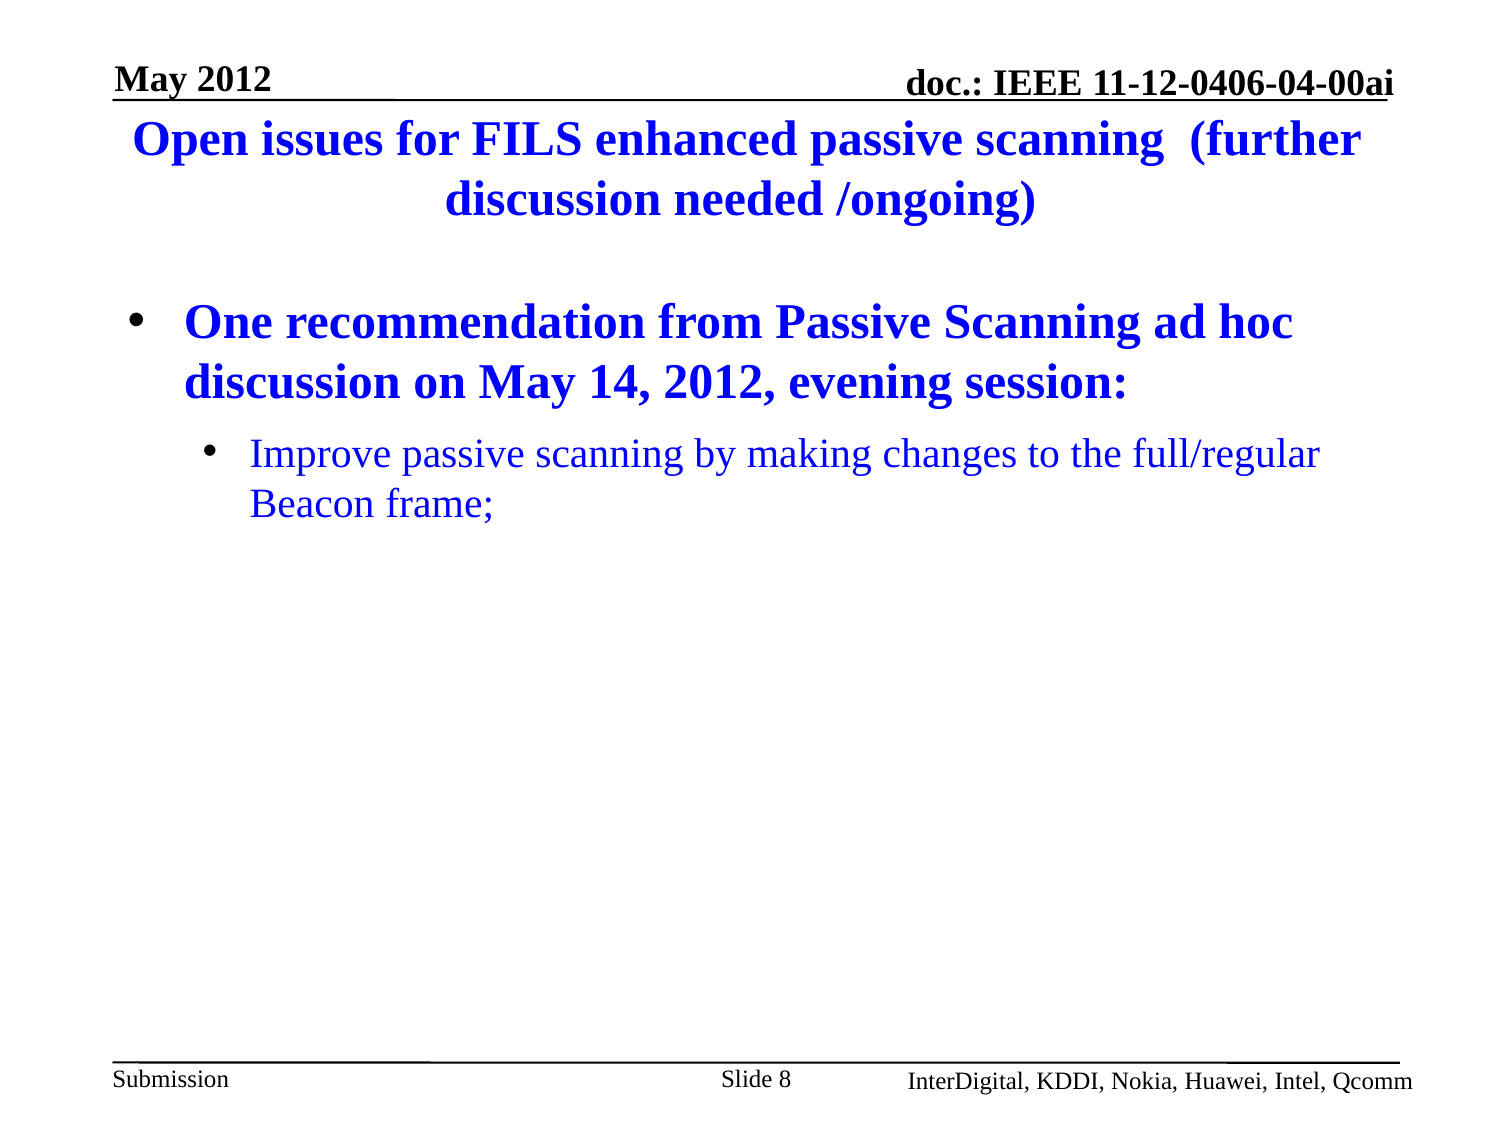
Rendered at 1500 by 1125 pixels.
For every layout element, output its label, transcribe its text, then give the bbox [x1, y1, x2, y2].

title Open issues for FILS enhanced passive scanning (further discussion needed /ongoing) [62, 112, 1432, 219]
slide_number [114, 54, 423, 100]
list One recommendation from Passive Scanning ad hoc discussion on May 14, 2012, evening session: Improve passive scanning by making changes to the full/regular Beacon frame; [112, 281, 1388, 1045]
slide_number Slide 8 [712, 1061, 800, 1123]
footer InterDigital, KDDI, Nokia, Huawei, Intel, Qcomm [849, 1064, 1414, 1101]
